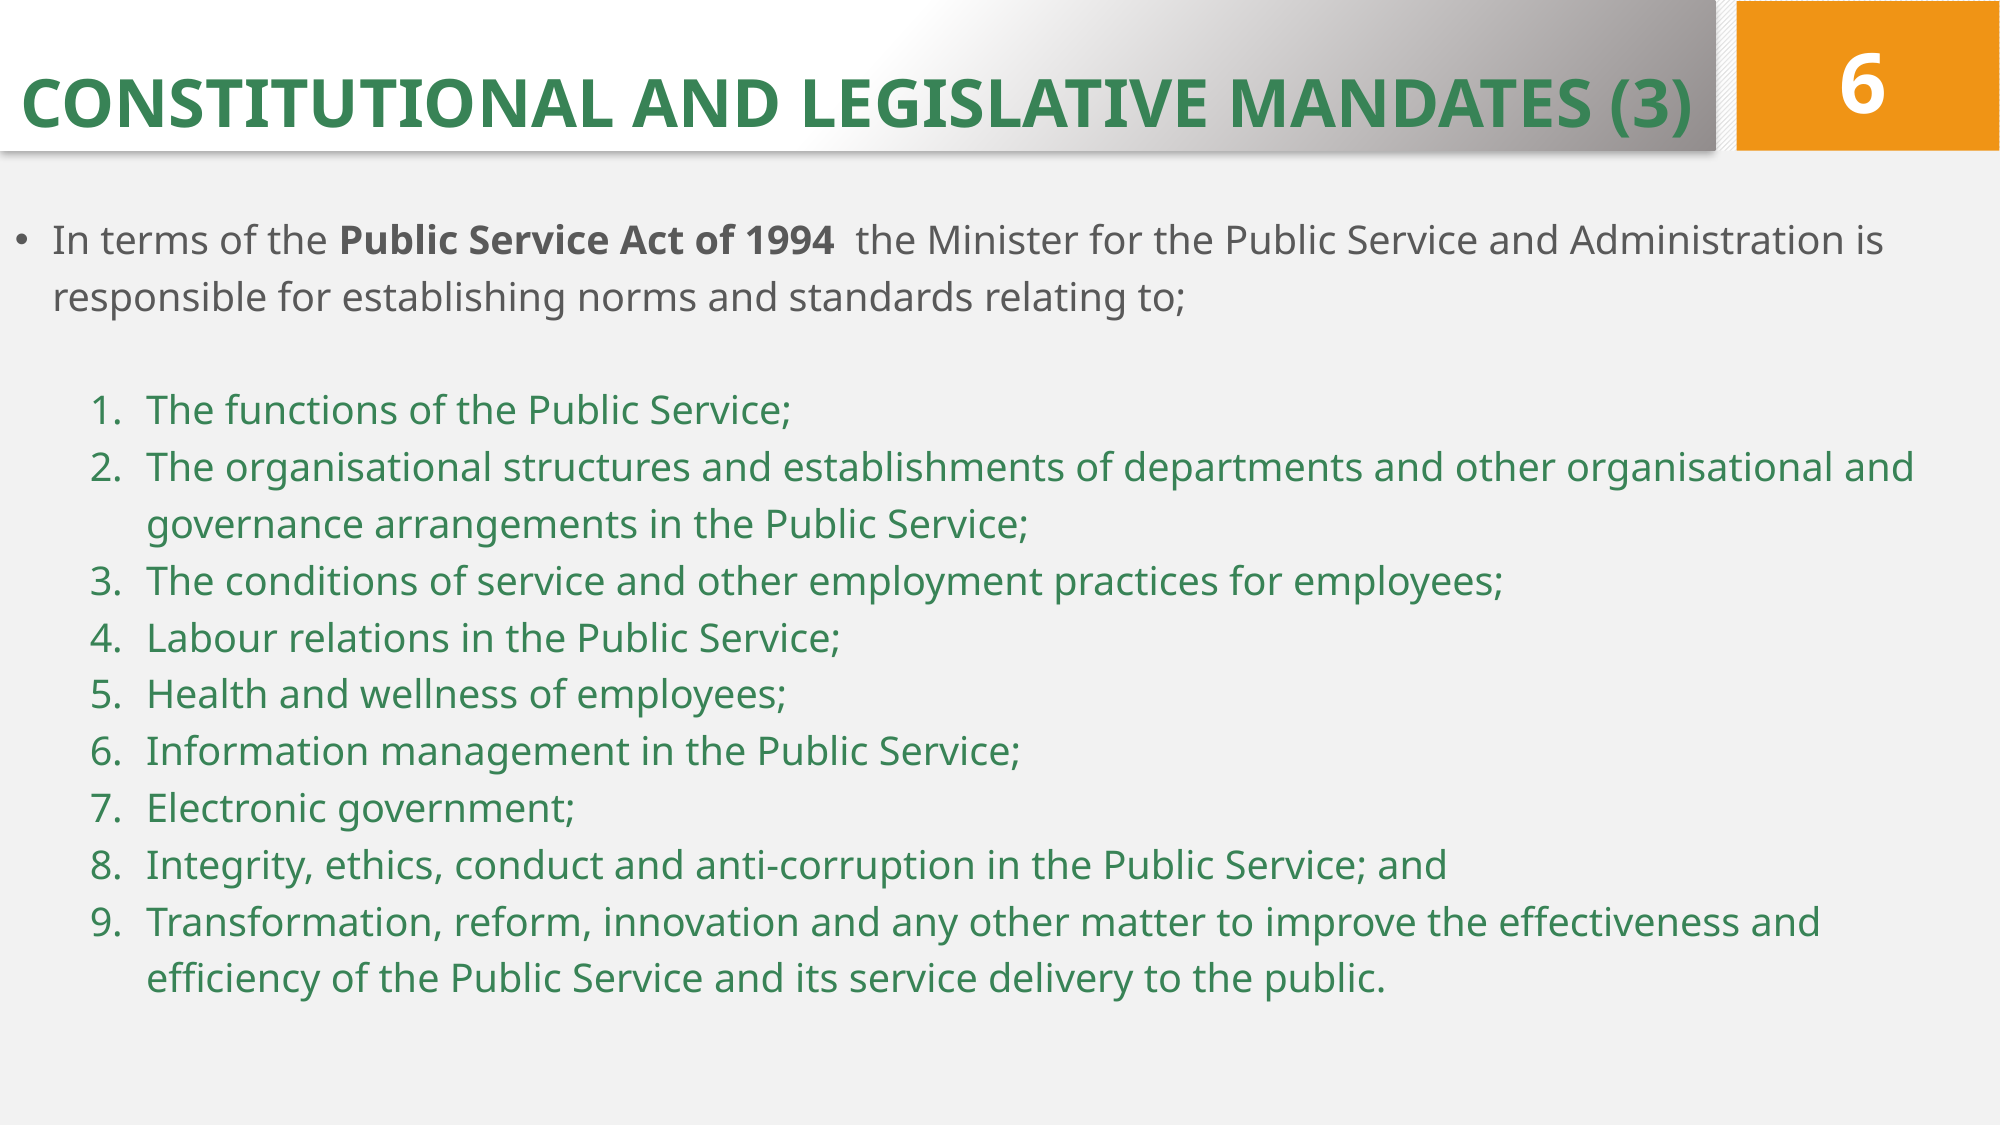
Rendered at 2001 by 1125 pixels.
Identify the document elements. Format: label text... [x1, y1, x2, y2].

slide_number 6 [1824, 23, 1975, 138]
text_box [0, 172, 1959, 960]
title CONSTITUTIONAL AND LEGISLATIVE MANDATES (3) [0, 0, 1716, 151]
list In terms of the Public Service Act of 1994 the Minister for the Public Service and Administration is responsible for establishing norms and standards relating to; The functions of the Public Service; The organisational structures and establishments of departments and other organisational and governance arrangements in the Public Service; The conditions of service and other employment practices for employees; Labour relations in the Public Service; Health and wellness of employees; Information management in the Public Service; Electronic government; Integrity, ethics, conduct and anti-corruption in the Public Service; and Transformation, reform, innovation and any other matter to improve the effectiveness and efficiency of the Public Service and its service delivery to the public. [0, 150, 2000, 1125]
